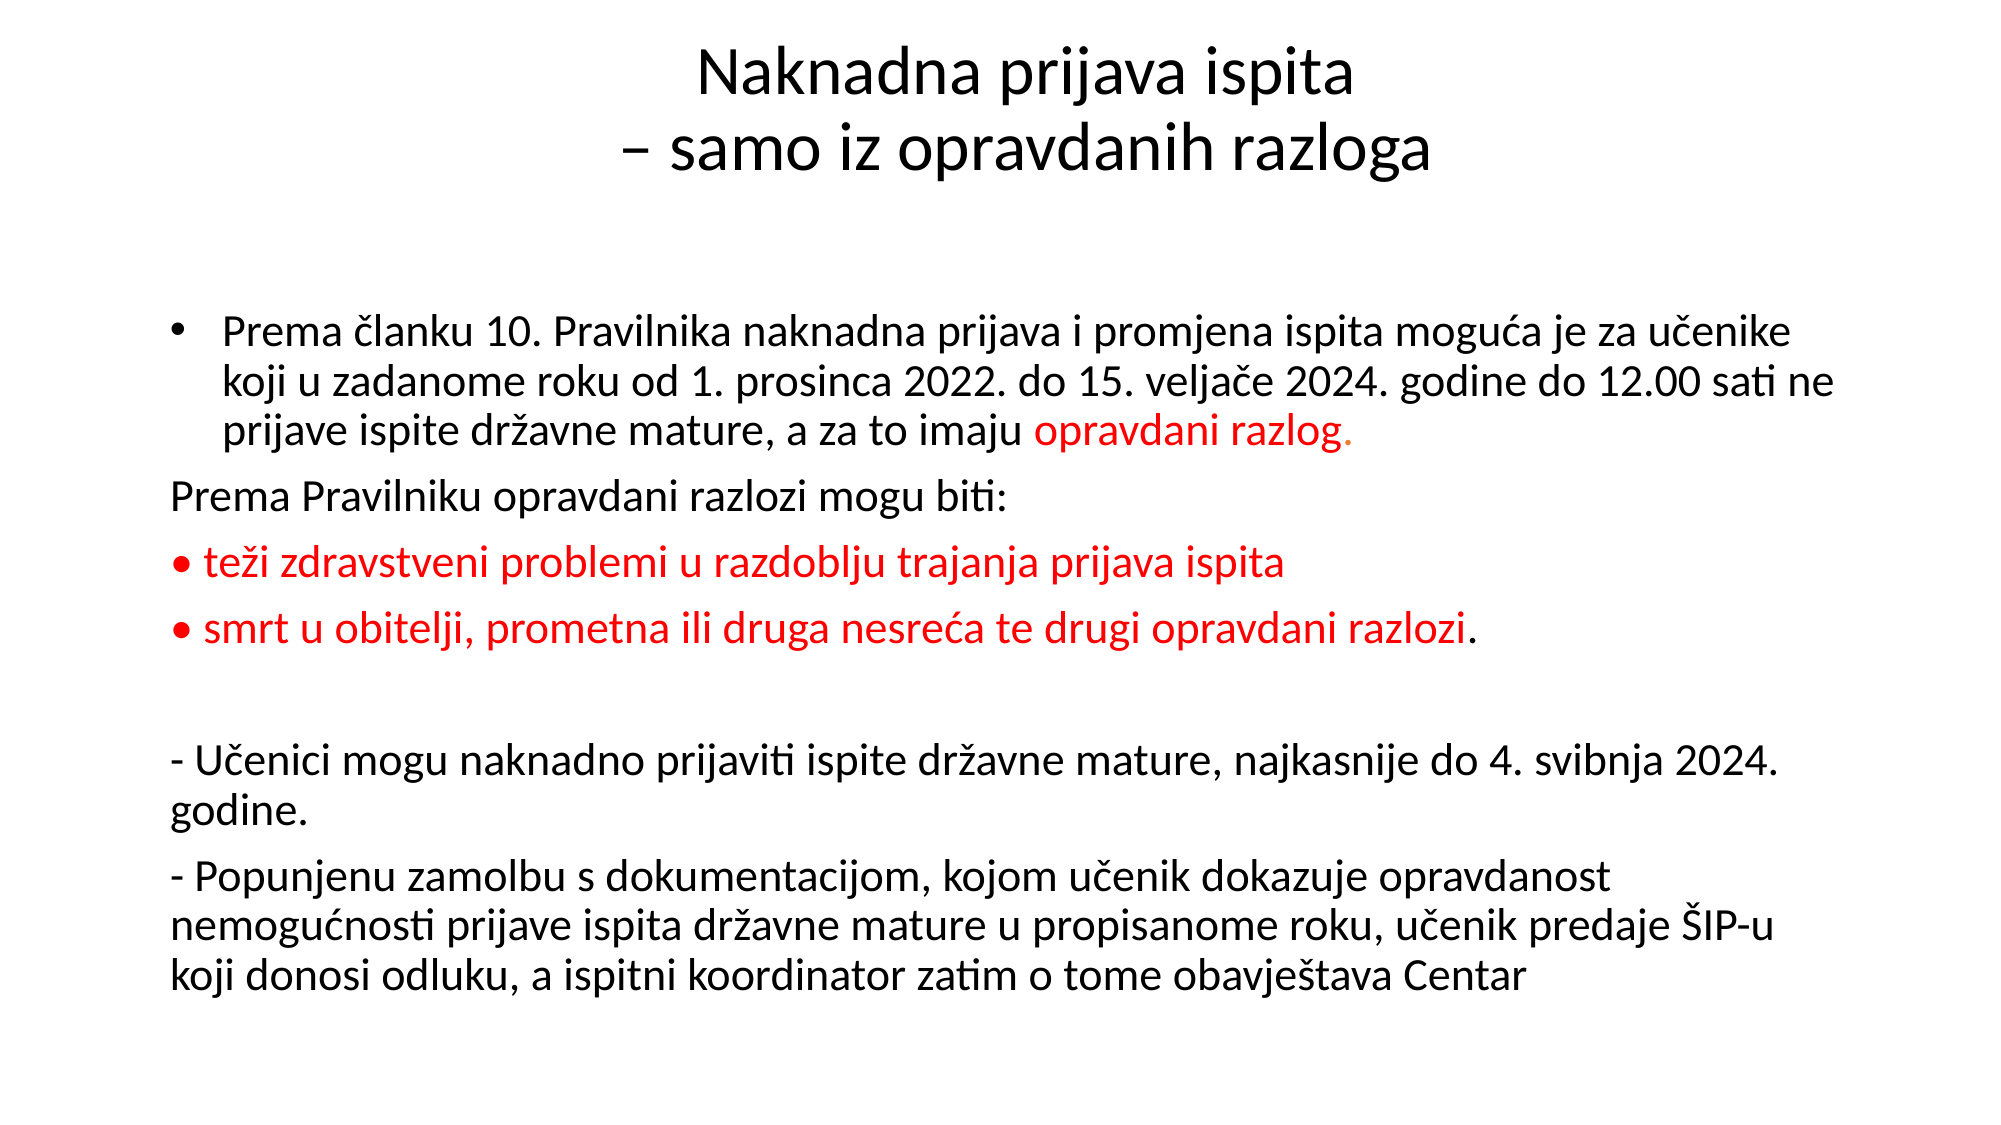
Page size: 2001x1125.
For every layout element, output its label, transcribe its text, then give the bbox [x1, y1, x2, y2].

title Naknadna prijava ispita ‒ samo iz opravdanih razloga [137, 26, 1916, 278]
list Prema članku 10. Pravilnika naknadna prijava i promjena ispita moguća je za učenike koji u zadanome roku od 1. prosinca 2022. do 15. veljače 2024. godine do 12.00 sati ne prijave ispite državne mature, a za to imaju opravdani razlog. Prema Pravilniku opravdani razlozi mogu biti: • teži zdravstveni problemi u razdoblju trajanja prijava ispita • smrt u obitelji, prometna ili druga nesreća te drugi opravdani razlozi. - Učenici mogu naknadno prijaviti ispite državne mature, najkasnije do 4. svibnja 2024. godine. - Popunjenu zamolbu s dokumentacijom, kojom učenik dokazuje opravdanost nemogućnosti prijave ispita državne mature u propisanome roku, učenik predaje ŠIP-u koji donosi odluku, a ispitni koordinator zatim o tome obavještava Centar [137, 299, 1863, 1014]
